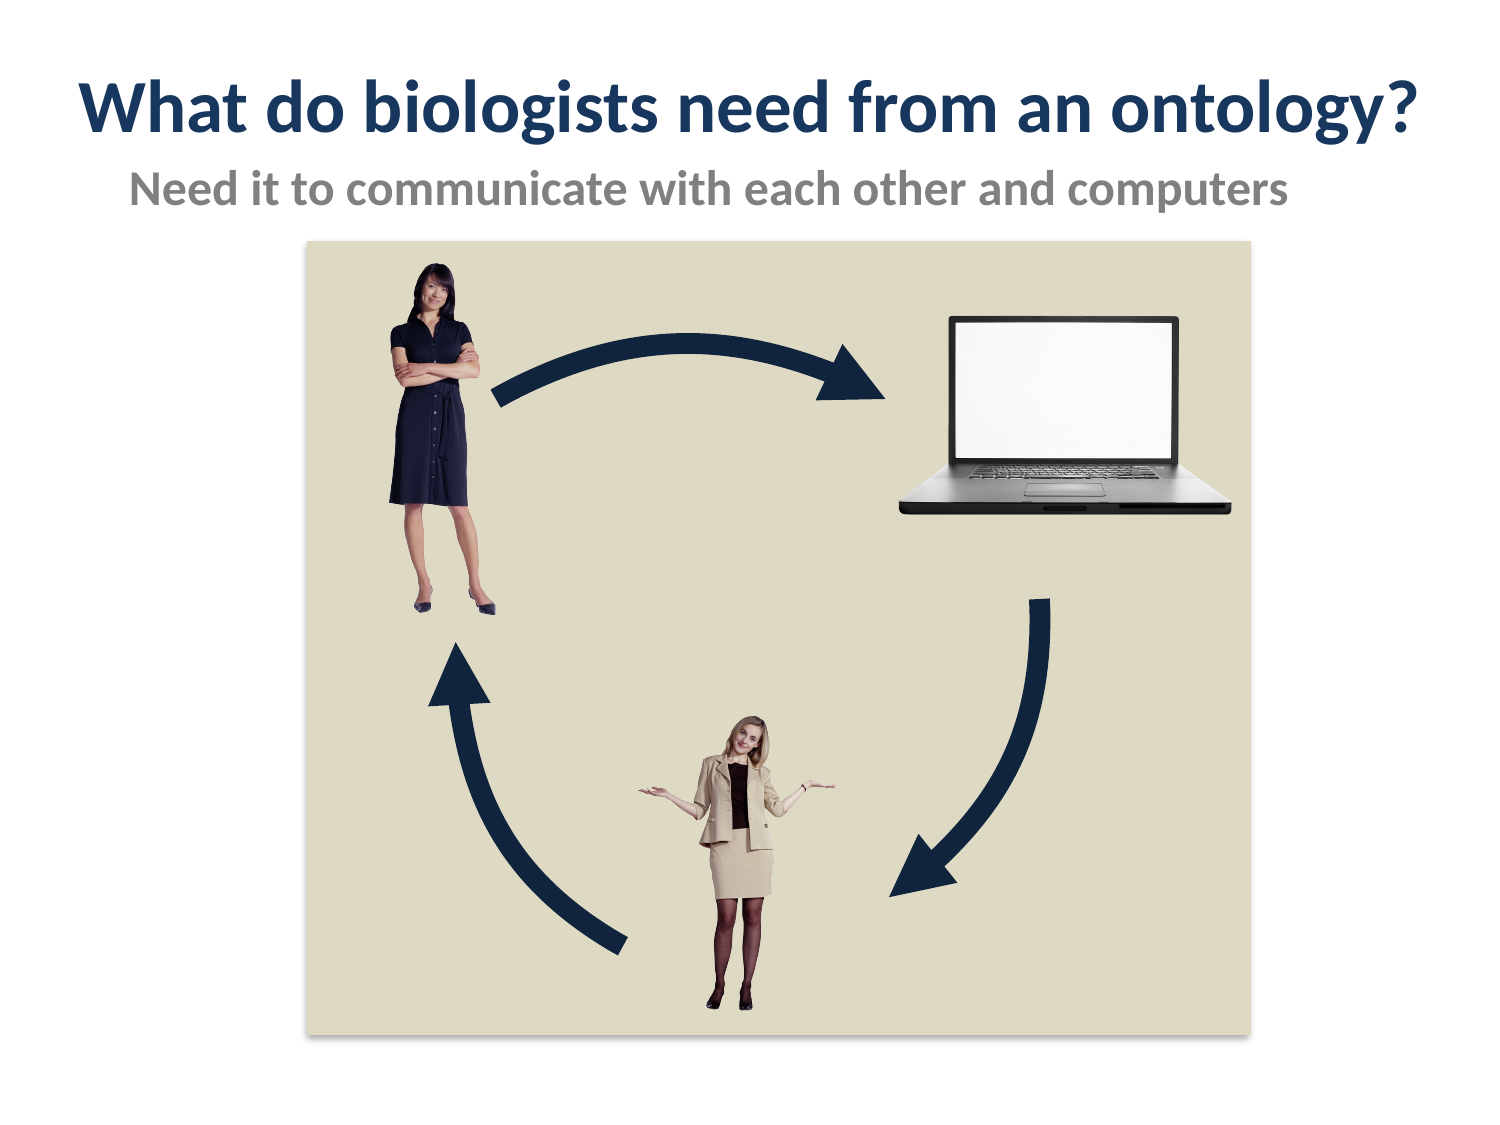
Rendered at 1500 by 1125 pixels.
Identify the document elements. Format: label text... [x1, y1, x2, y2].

picture [891, 309, 1238, 521]
text_box Need it to communicate with each other and computers [114, 147, 1316, 223]
text_box [702, 598, 1041, 898]
text_box [449, 615, 806, 947]
text_box [307, 241, 1251, 1035]
picture [383, 260, 498, 618]
text_box [503, 345, 886, 629]
text_box What do biologists need from an ontology? [0, 49, 1500, 155]
picture [631, 710, 842, 1016]
